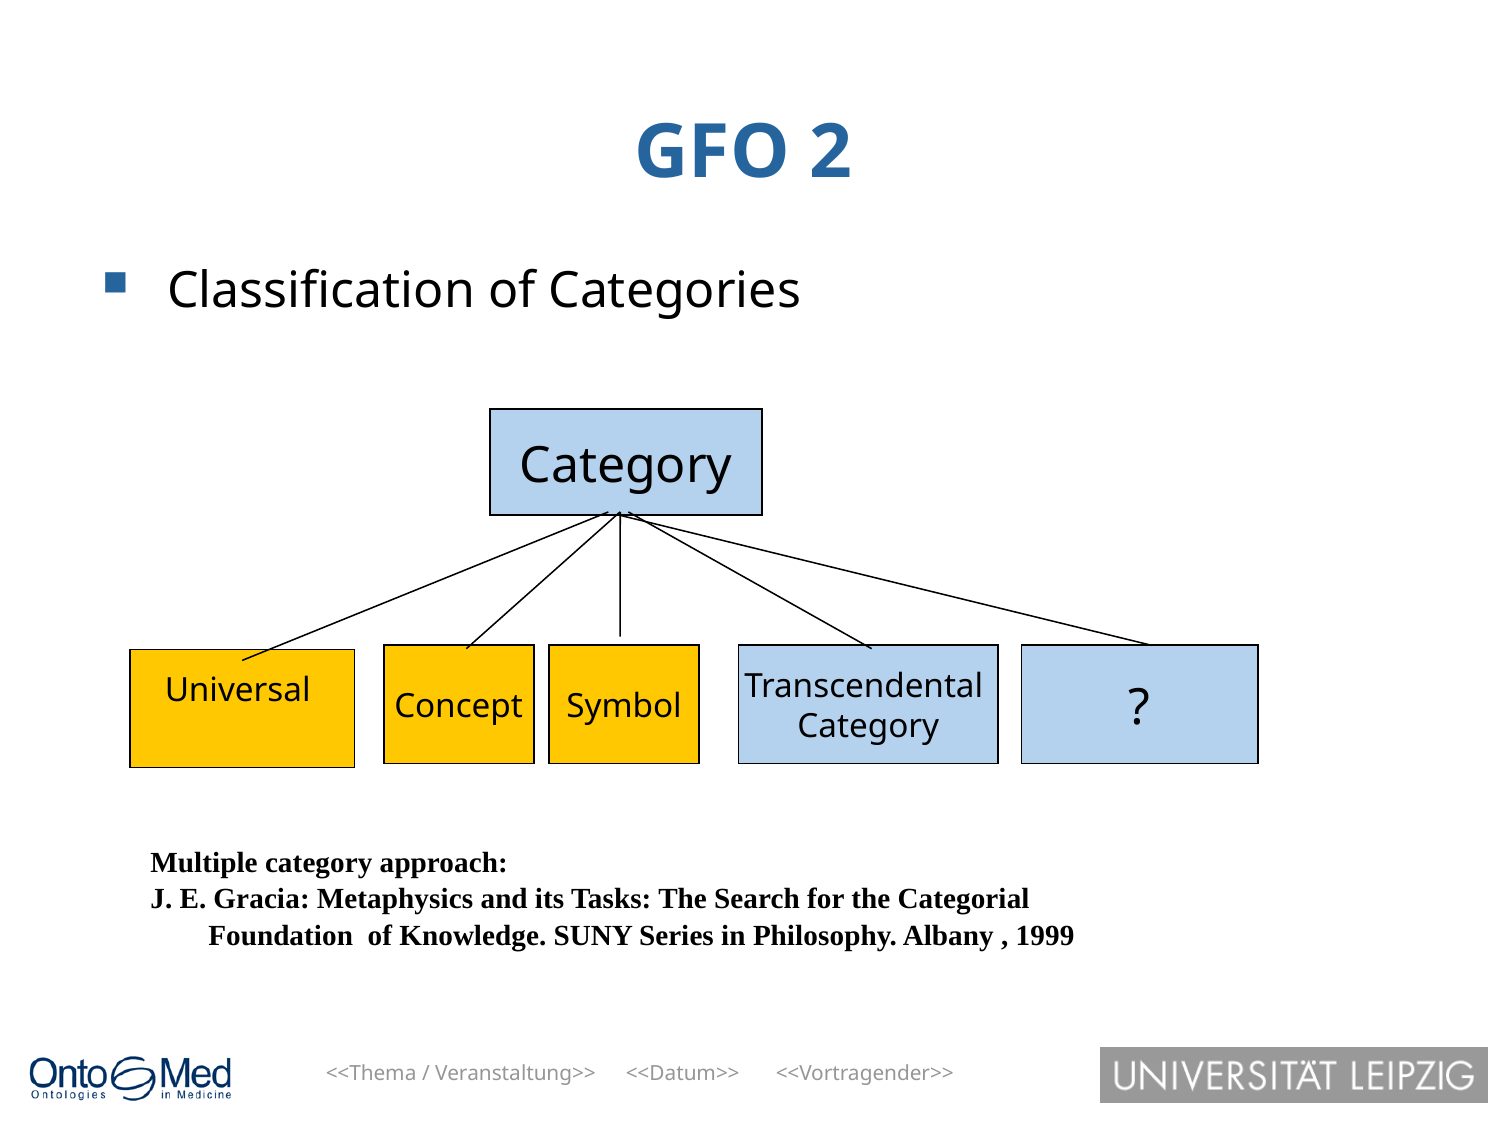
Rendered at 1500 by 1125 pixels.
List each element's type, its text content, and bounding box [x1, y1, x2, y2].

picture [1235, 1047, 1488, 1103]
text_box Category [490, 408, 762, 516]
text_box Transcendental Category [738, 645, 999, 764]
text_box ? [1021, 645, 1258, 764]
text_box Universal [129, 649, 355, 768]
text_box Multiple category approach: J. E. Gracia: Metaphysics and its Tasks: The Search for the Categorial Foundation of Knowledge. SUNY Series in Philosophy. Albany , 1999 [135, 834, 1235, 1104]
text_box Concept [383, 645, 534, 764]
picture [17, 1046, 243, 1106]
text_box Symbol [549, 645, 700, 764]
list Classification of Categories [87, 249, 1413, 1026]
title GFO 2 [62, 24, 1425, 201]
